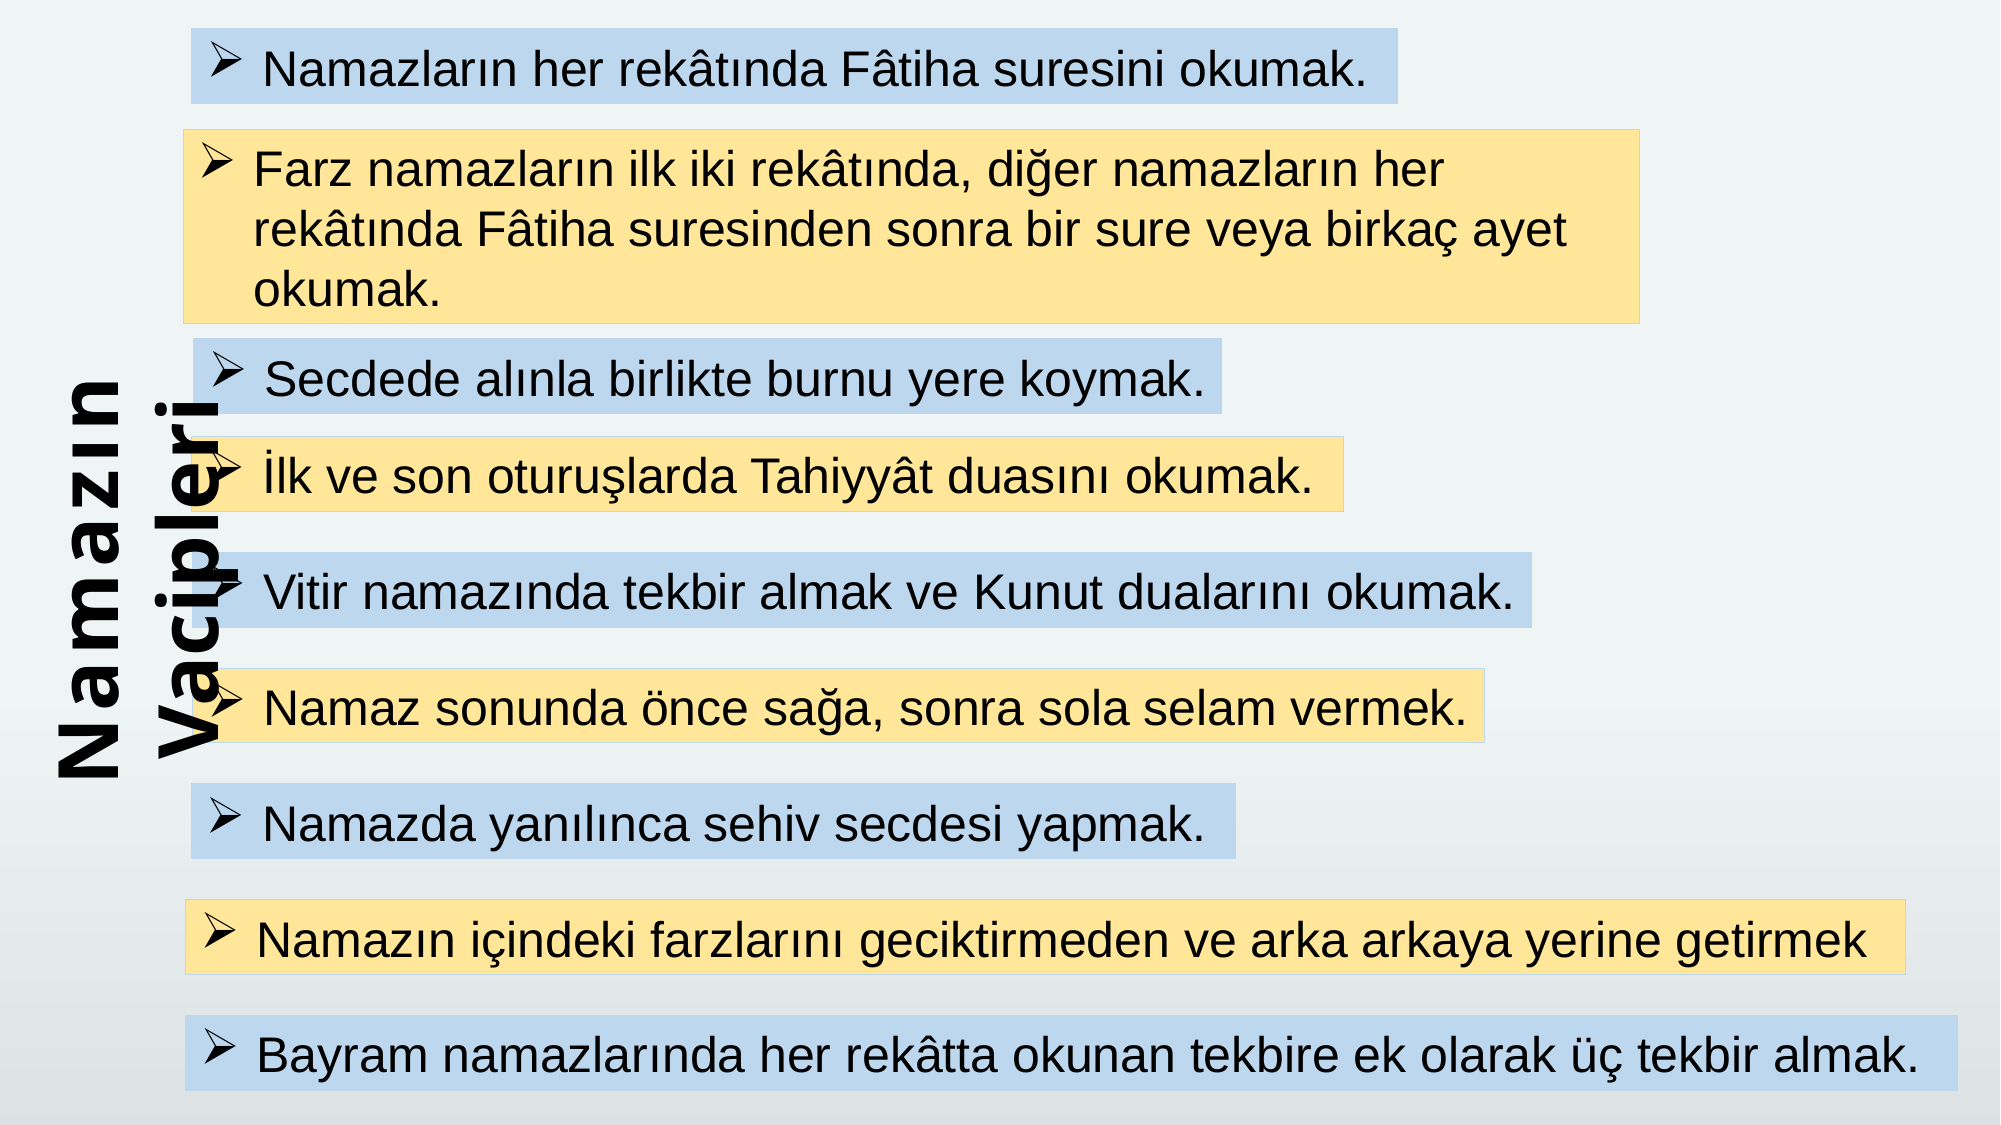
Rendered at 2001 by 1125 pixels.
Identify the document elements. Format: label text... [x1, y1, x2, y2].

text_box Namazların her rekâtında Fâtiha suresini okumak. [191, 28, 1398, 104]
text_box Namazın Vacipleri [27, 213, 243, 944]
text_box Namaz sonunda önce sağa, sonra sola selam vermek. [243, 668, 1485, 743]
text_box Farz namazların ilk iki rekâtında, diğer namazların her rekâtında Fâtiha suresinden sonra bir sure veya birkaç ayet okumak. [183, 129, 1640, 324]
text_box İlk ve son oturuşlarda Tahiyyât duasını okumak. [243, 436, 1344, 512]
text_box Bayram namazlarında her rekâtta okunan tekbire ek olarak üç tekbir almak. [185, 1015, 1958, 1091]
text_box Vitir namazında tekbir almak ve Kunut dualarını okumak. [243, 552, 1532, 628]
text_box Secdede alınla birlikte burnu yere koymak. [243, 338, 1222, 414]
text_box Namazda yanılınca sehiv secdesi yapmak. [243, 783, 1236, 859]
text_box Namazın içindeki farzlarını geciktirmeden ve arka arkaya yerine getirmek [185, 899, 1906, 975]
